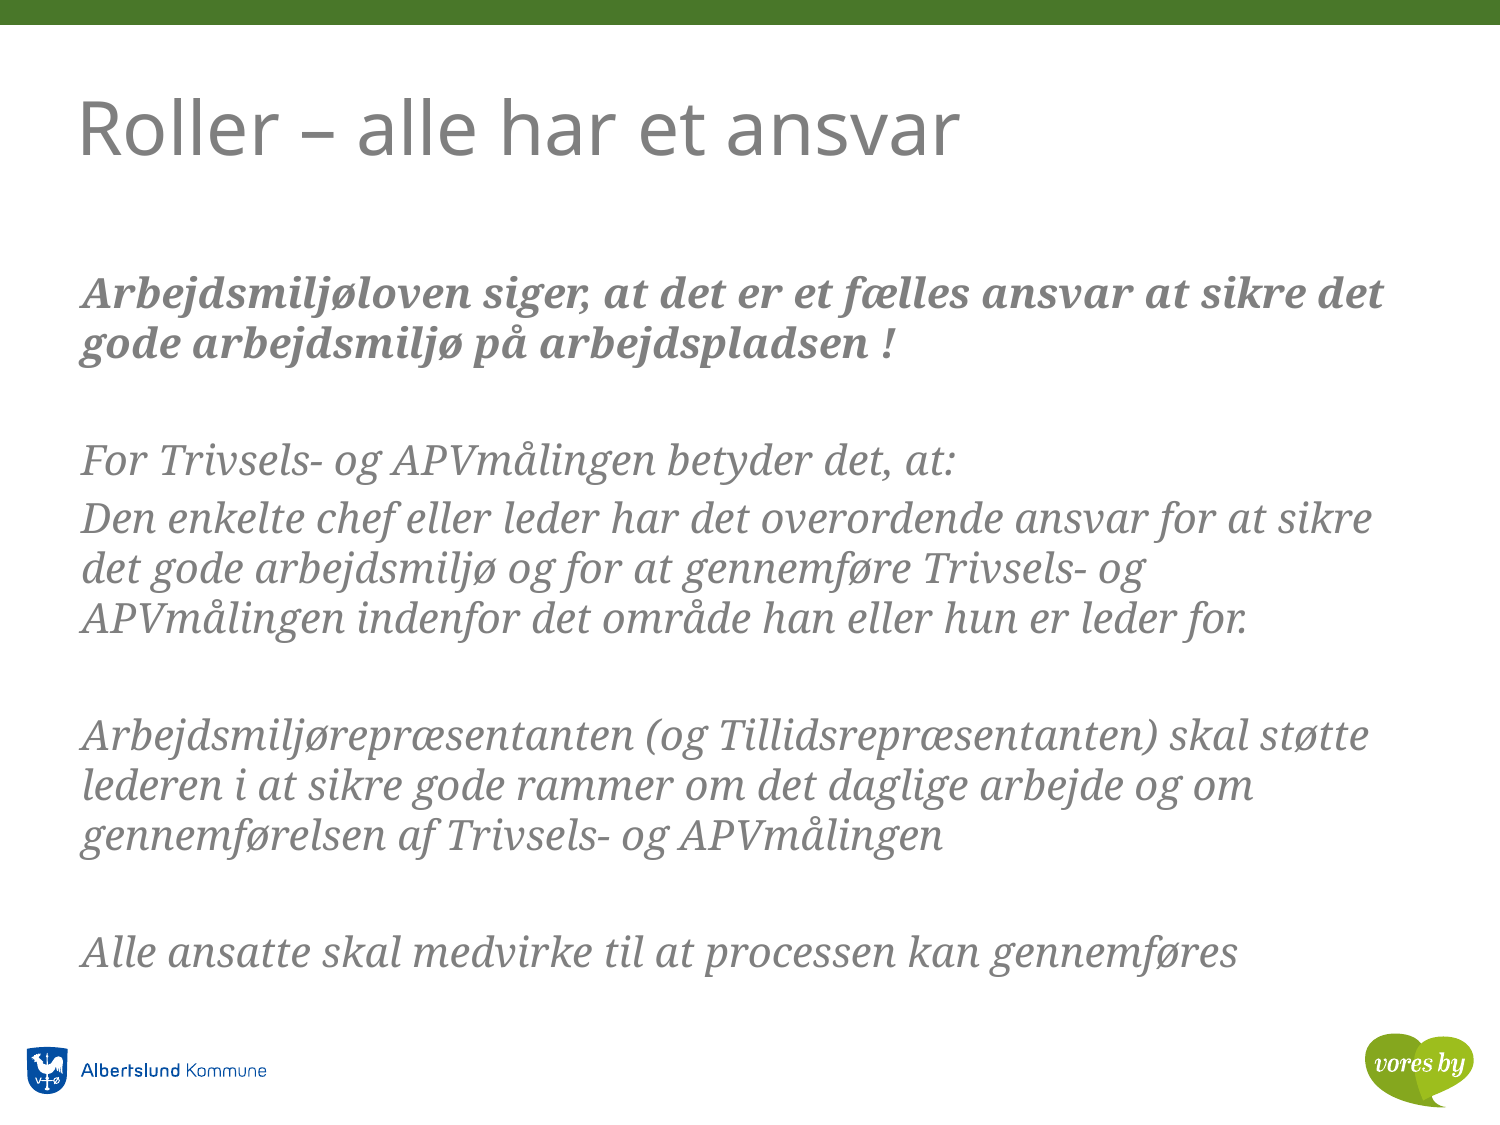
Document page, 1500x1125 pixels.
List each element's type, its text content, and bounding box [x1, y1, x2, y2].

list Arbejdsmiljøloven siger, at det er et fælles ansvar at sikre det gode arbejdsmiljø på arbejdspladsen ! For Trivsels- og APVmålingen betyder det, at: Den enkelte chef eller leder har det overordende ansvar for at sikre det gode arbejdsmiljø og for at gennemføre Trivsels- og APVmålingen indenfor det område han eller hun er leder for. Arbejdsmiljørepræsentanten (og Tillidsrepræsentanten) skal støtte lederen i at sikre gode rammer om det daglige arbejde og om gennemførelsen af Trivsels- og APVmålingen Alle ansatte skal medvirke til at processen kan gennemføres [80, 267, 1416, 1012]
title Roller – alle har et ansvar [76, 95, 1418, 279]
